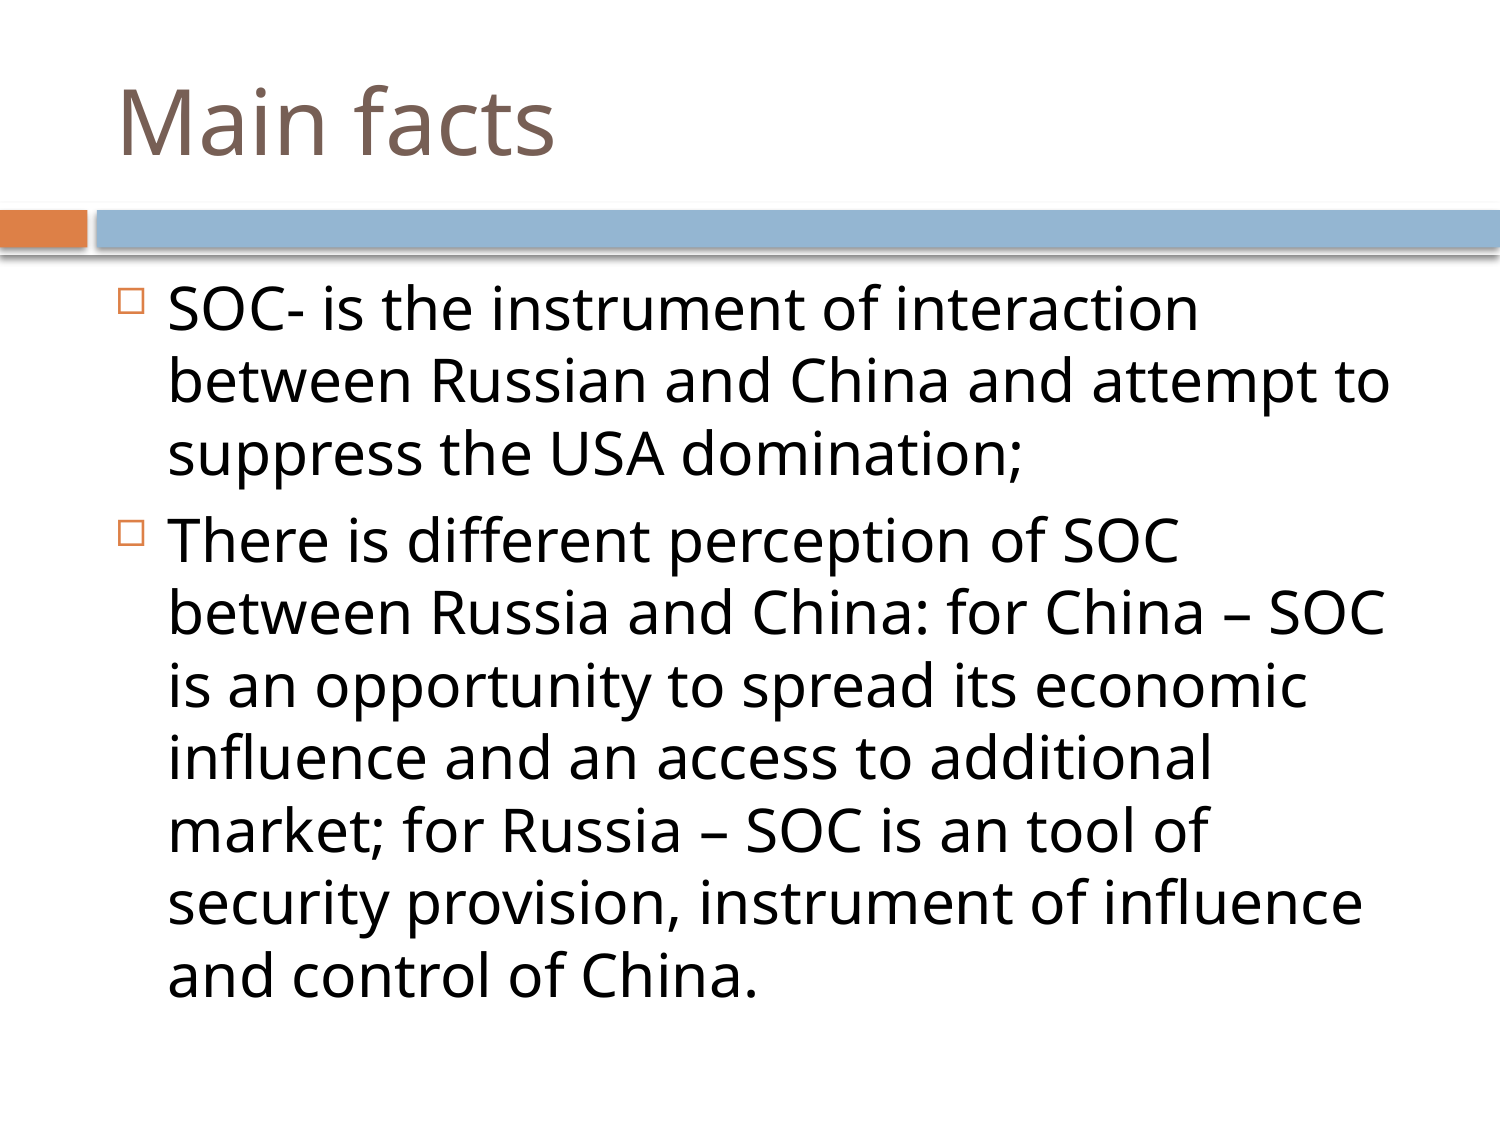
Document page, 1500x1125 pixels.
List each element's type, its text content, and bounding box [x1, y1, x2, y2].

list SOC- is the instrument of interaction between Russian and China and attempt to suppress the USA domination; There is different perception of SOC between Russia and China: for China – SOC is an opportunity to spread its economic influence and an access to additional market; for Russia – SOC is an tool of security provision, instrument of influence and control of China. [100, 262, 1438, 1000]
title Main facts [100, 37, 1438, 200]
